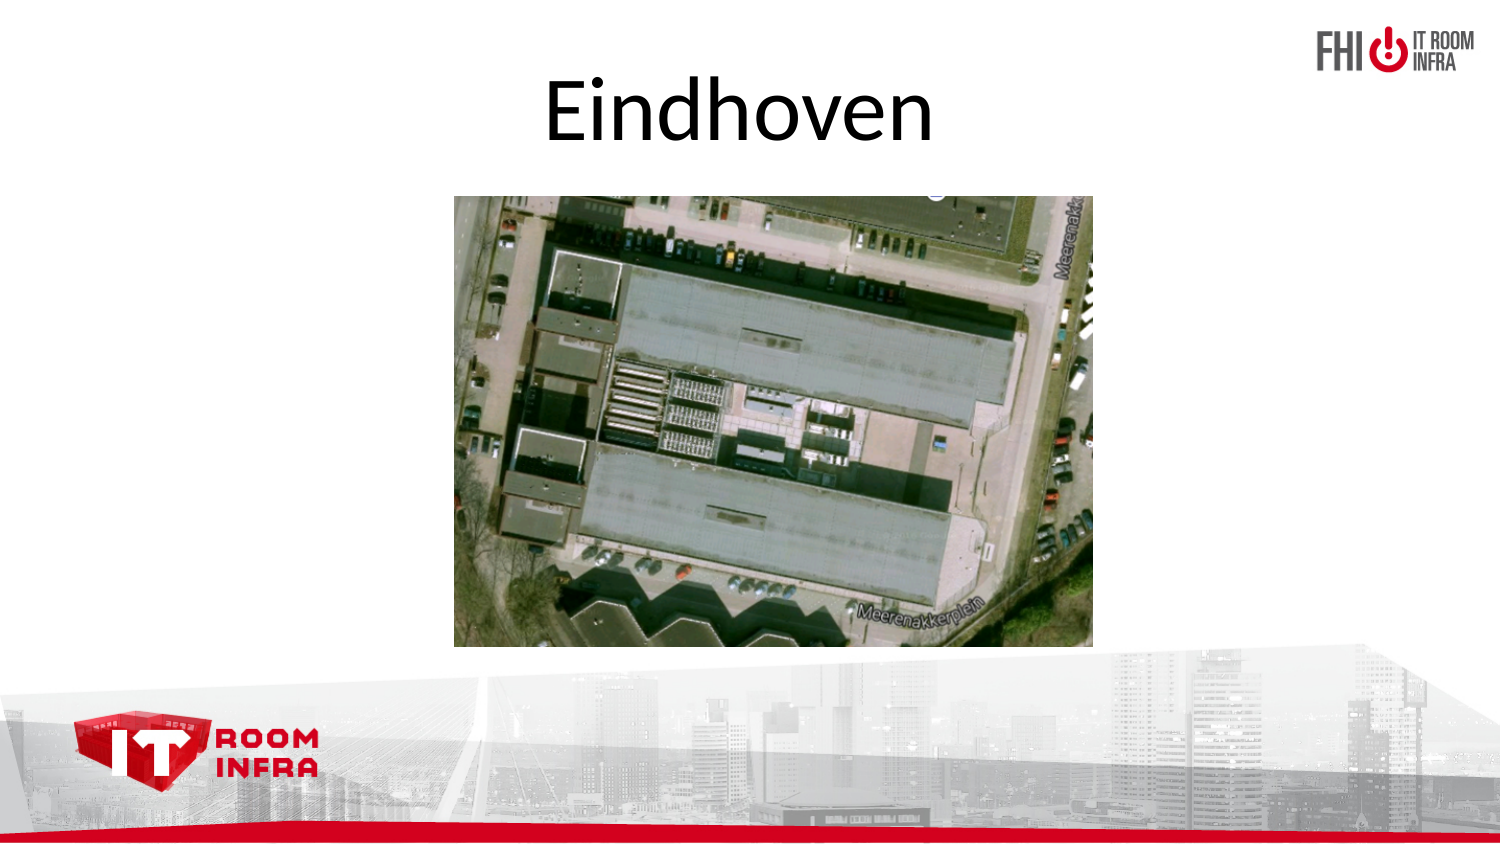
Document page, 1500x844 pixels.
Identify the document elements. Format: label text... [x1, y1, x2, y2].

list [454, 196, 1093, 647]
title Eindhoven [75, 33, 1425, 175]
picture [0, 0, 1500, 844]
